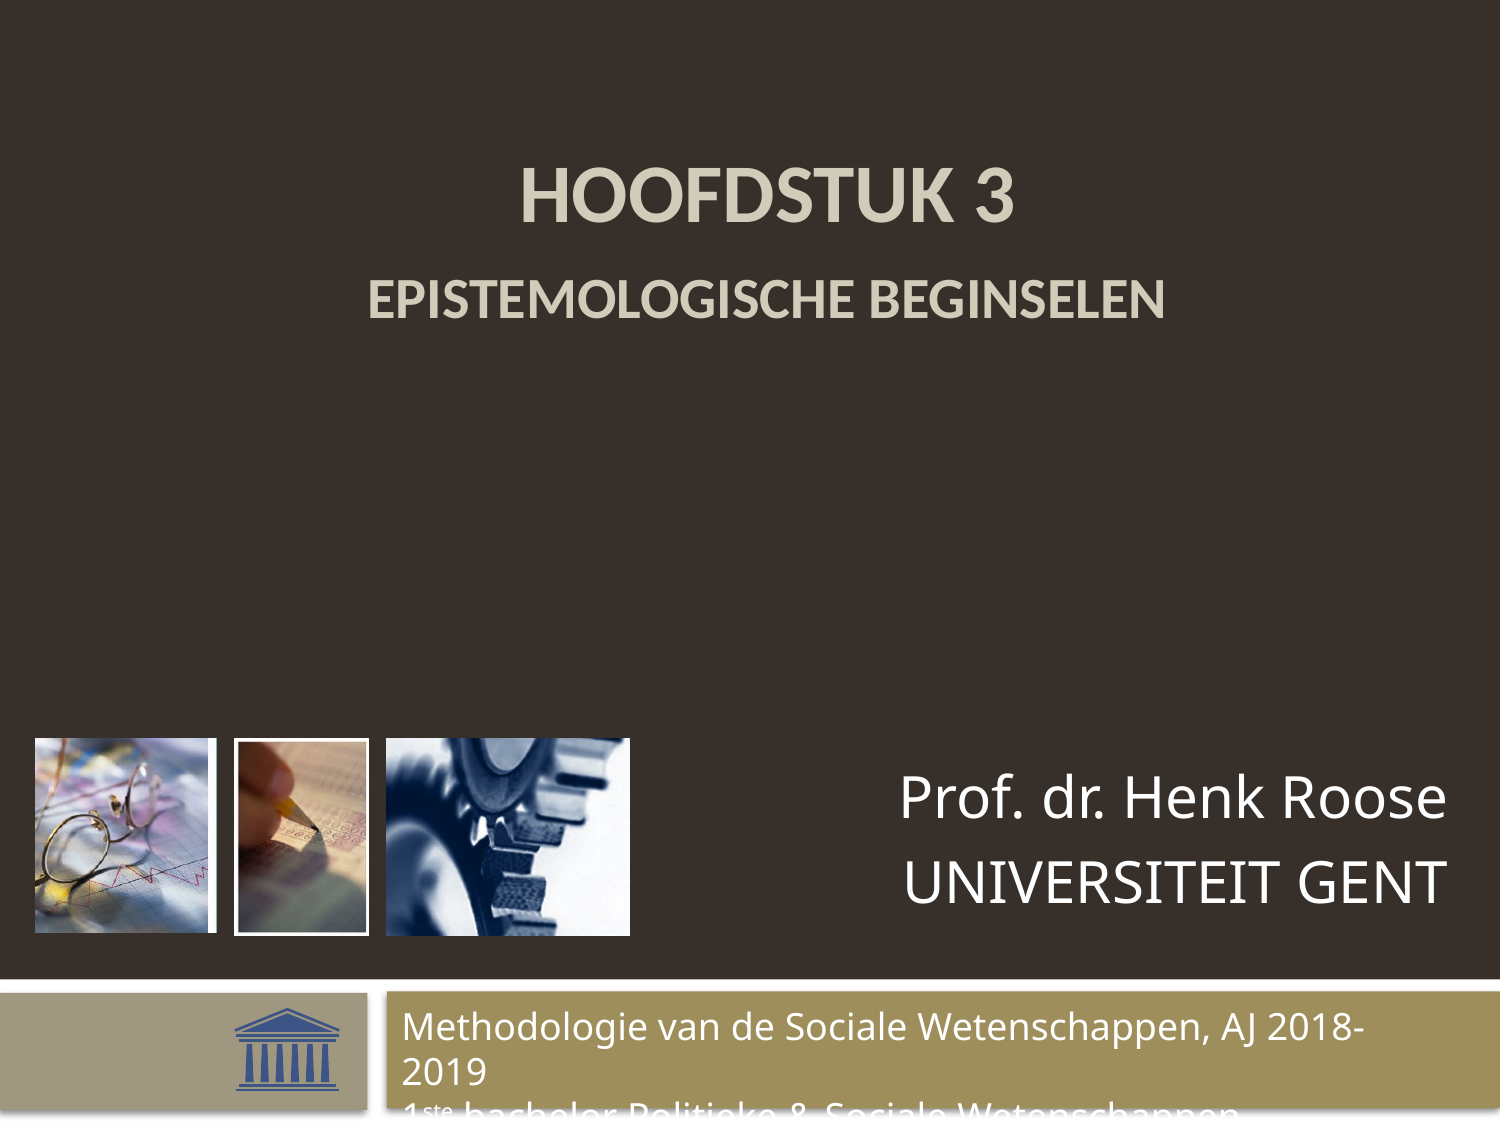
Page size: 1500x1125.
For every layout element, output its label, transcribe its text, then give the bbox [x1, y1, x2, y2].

text_box Methodologie van de Sociale Wetenschappen, AJ 2018-2019 1ste bachelor Politieke & Sociale Wetenschappen [386, 996, 1465, 1125]
title Hoofdstuk 3 Epistemologische beginselen [93, 101, 1442, 445]
picture [234, 1007, 341, 1092]
picture [234, 737, 369, 936]
picture [386, 737, 630, 937]
picture [34, 737, 218, 934]
subtitle Prof. dr. Henk Roose Universiteit Gent [480, 714, 1464, 962]
